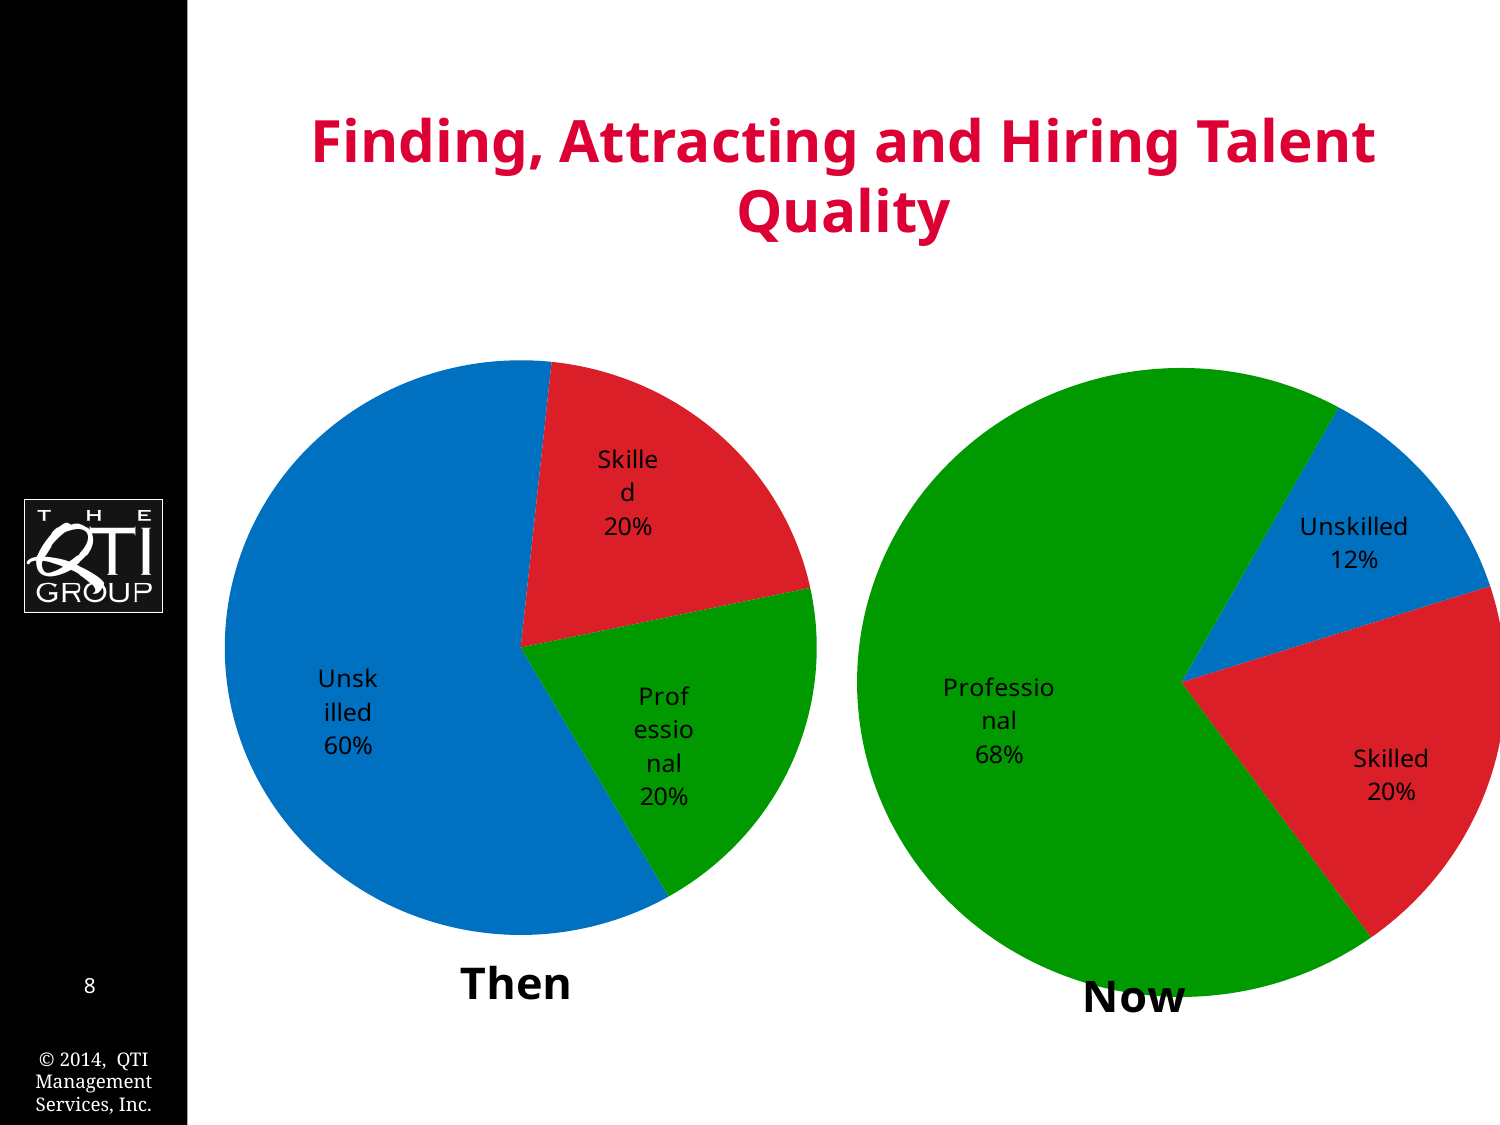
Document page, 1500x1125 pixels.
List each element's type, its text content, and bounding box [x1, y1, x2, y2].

title Finding, Attracting and Hiring Talent Quality [212, 45, 1475, 223]
chart [149, 224, 1500, 1038]
picture [25, 500, 149, 612]
